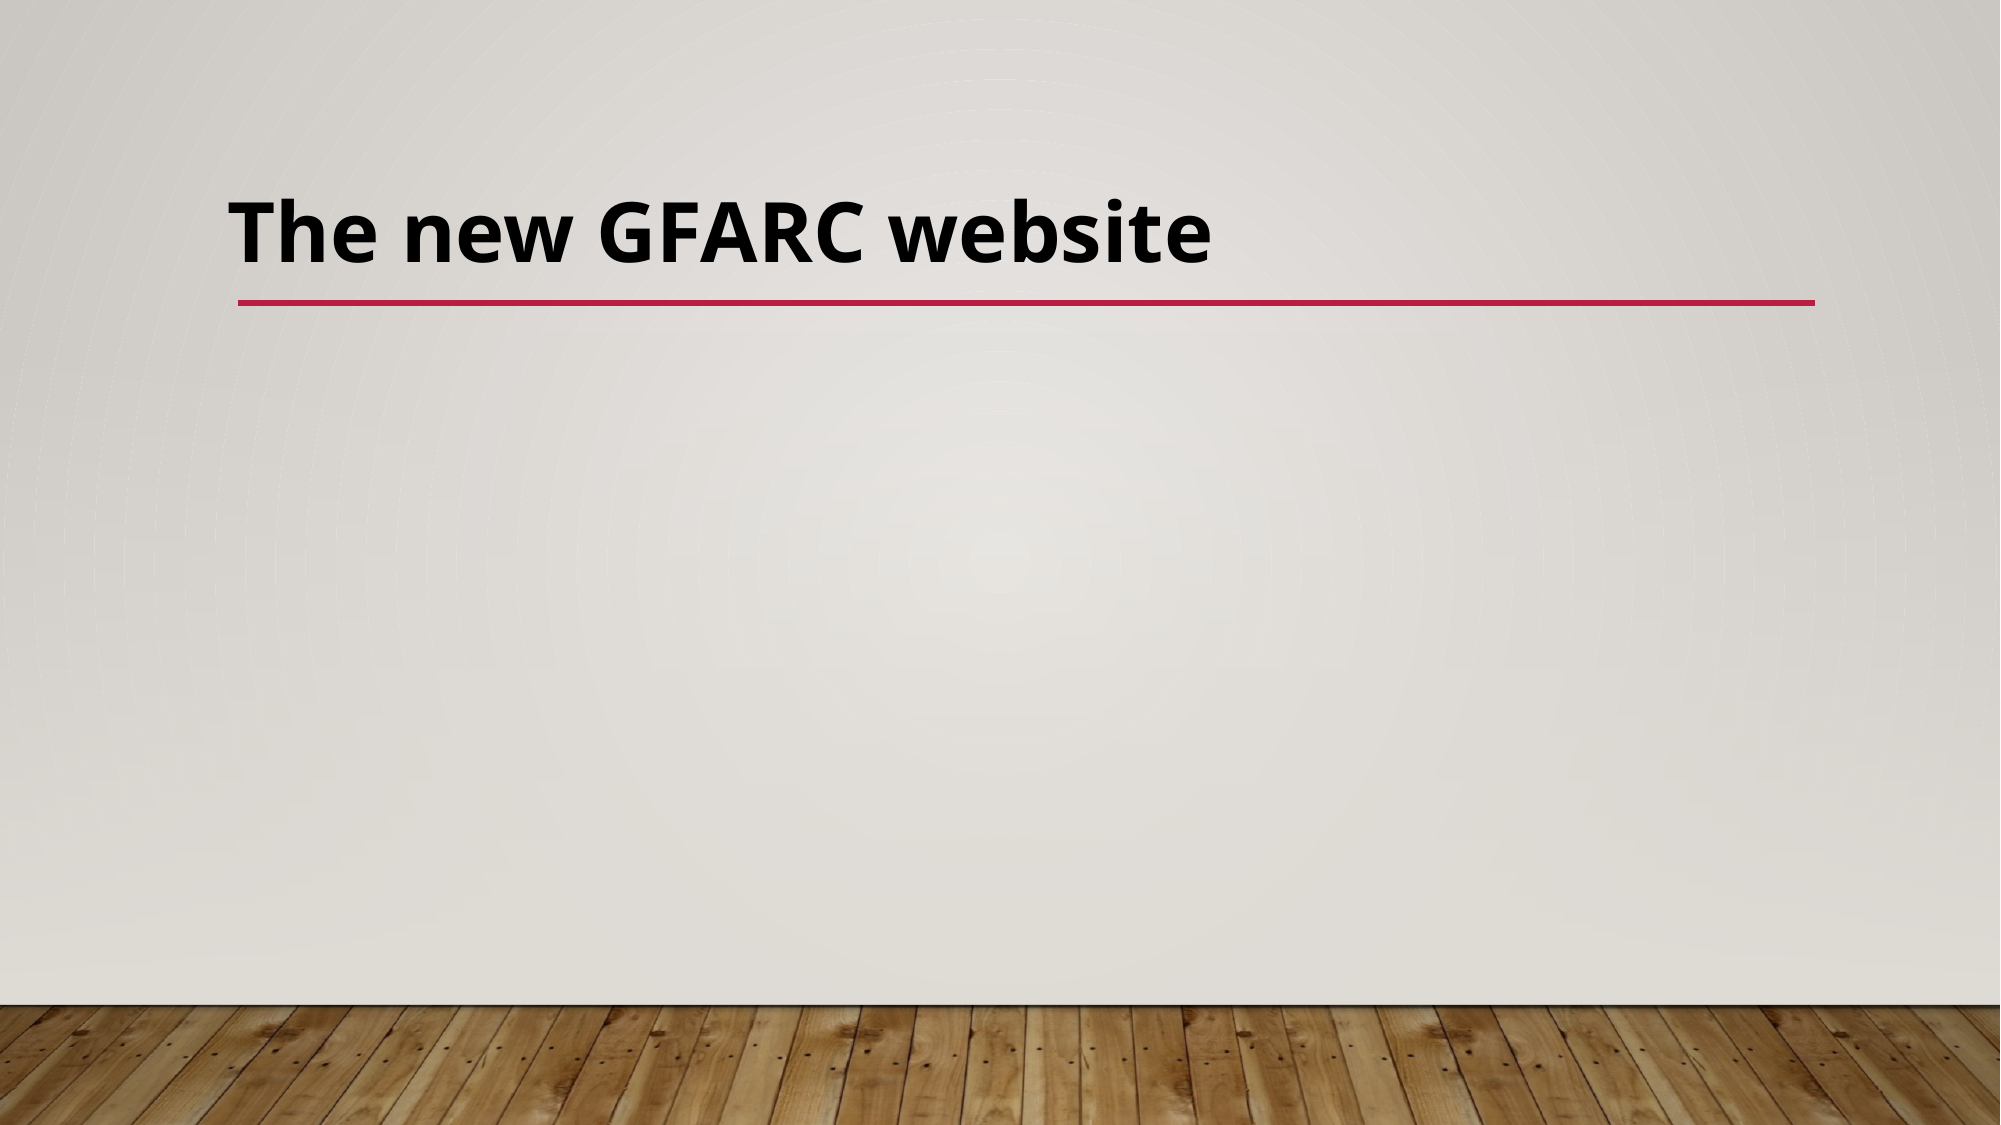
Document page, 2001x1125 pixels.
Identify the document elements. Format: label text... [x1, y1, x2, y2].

list The new GFARC website [212, 151, 1788, 384]
picture [0, 1005, 2000, 1125]
